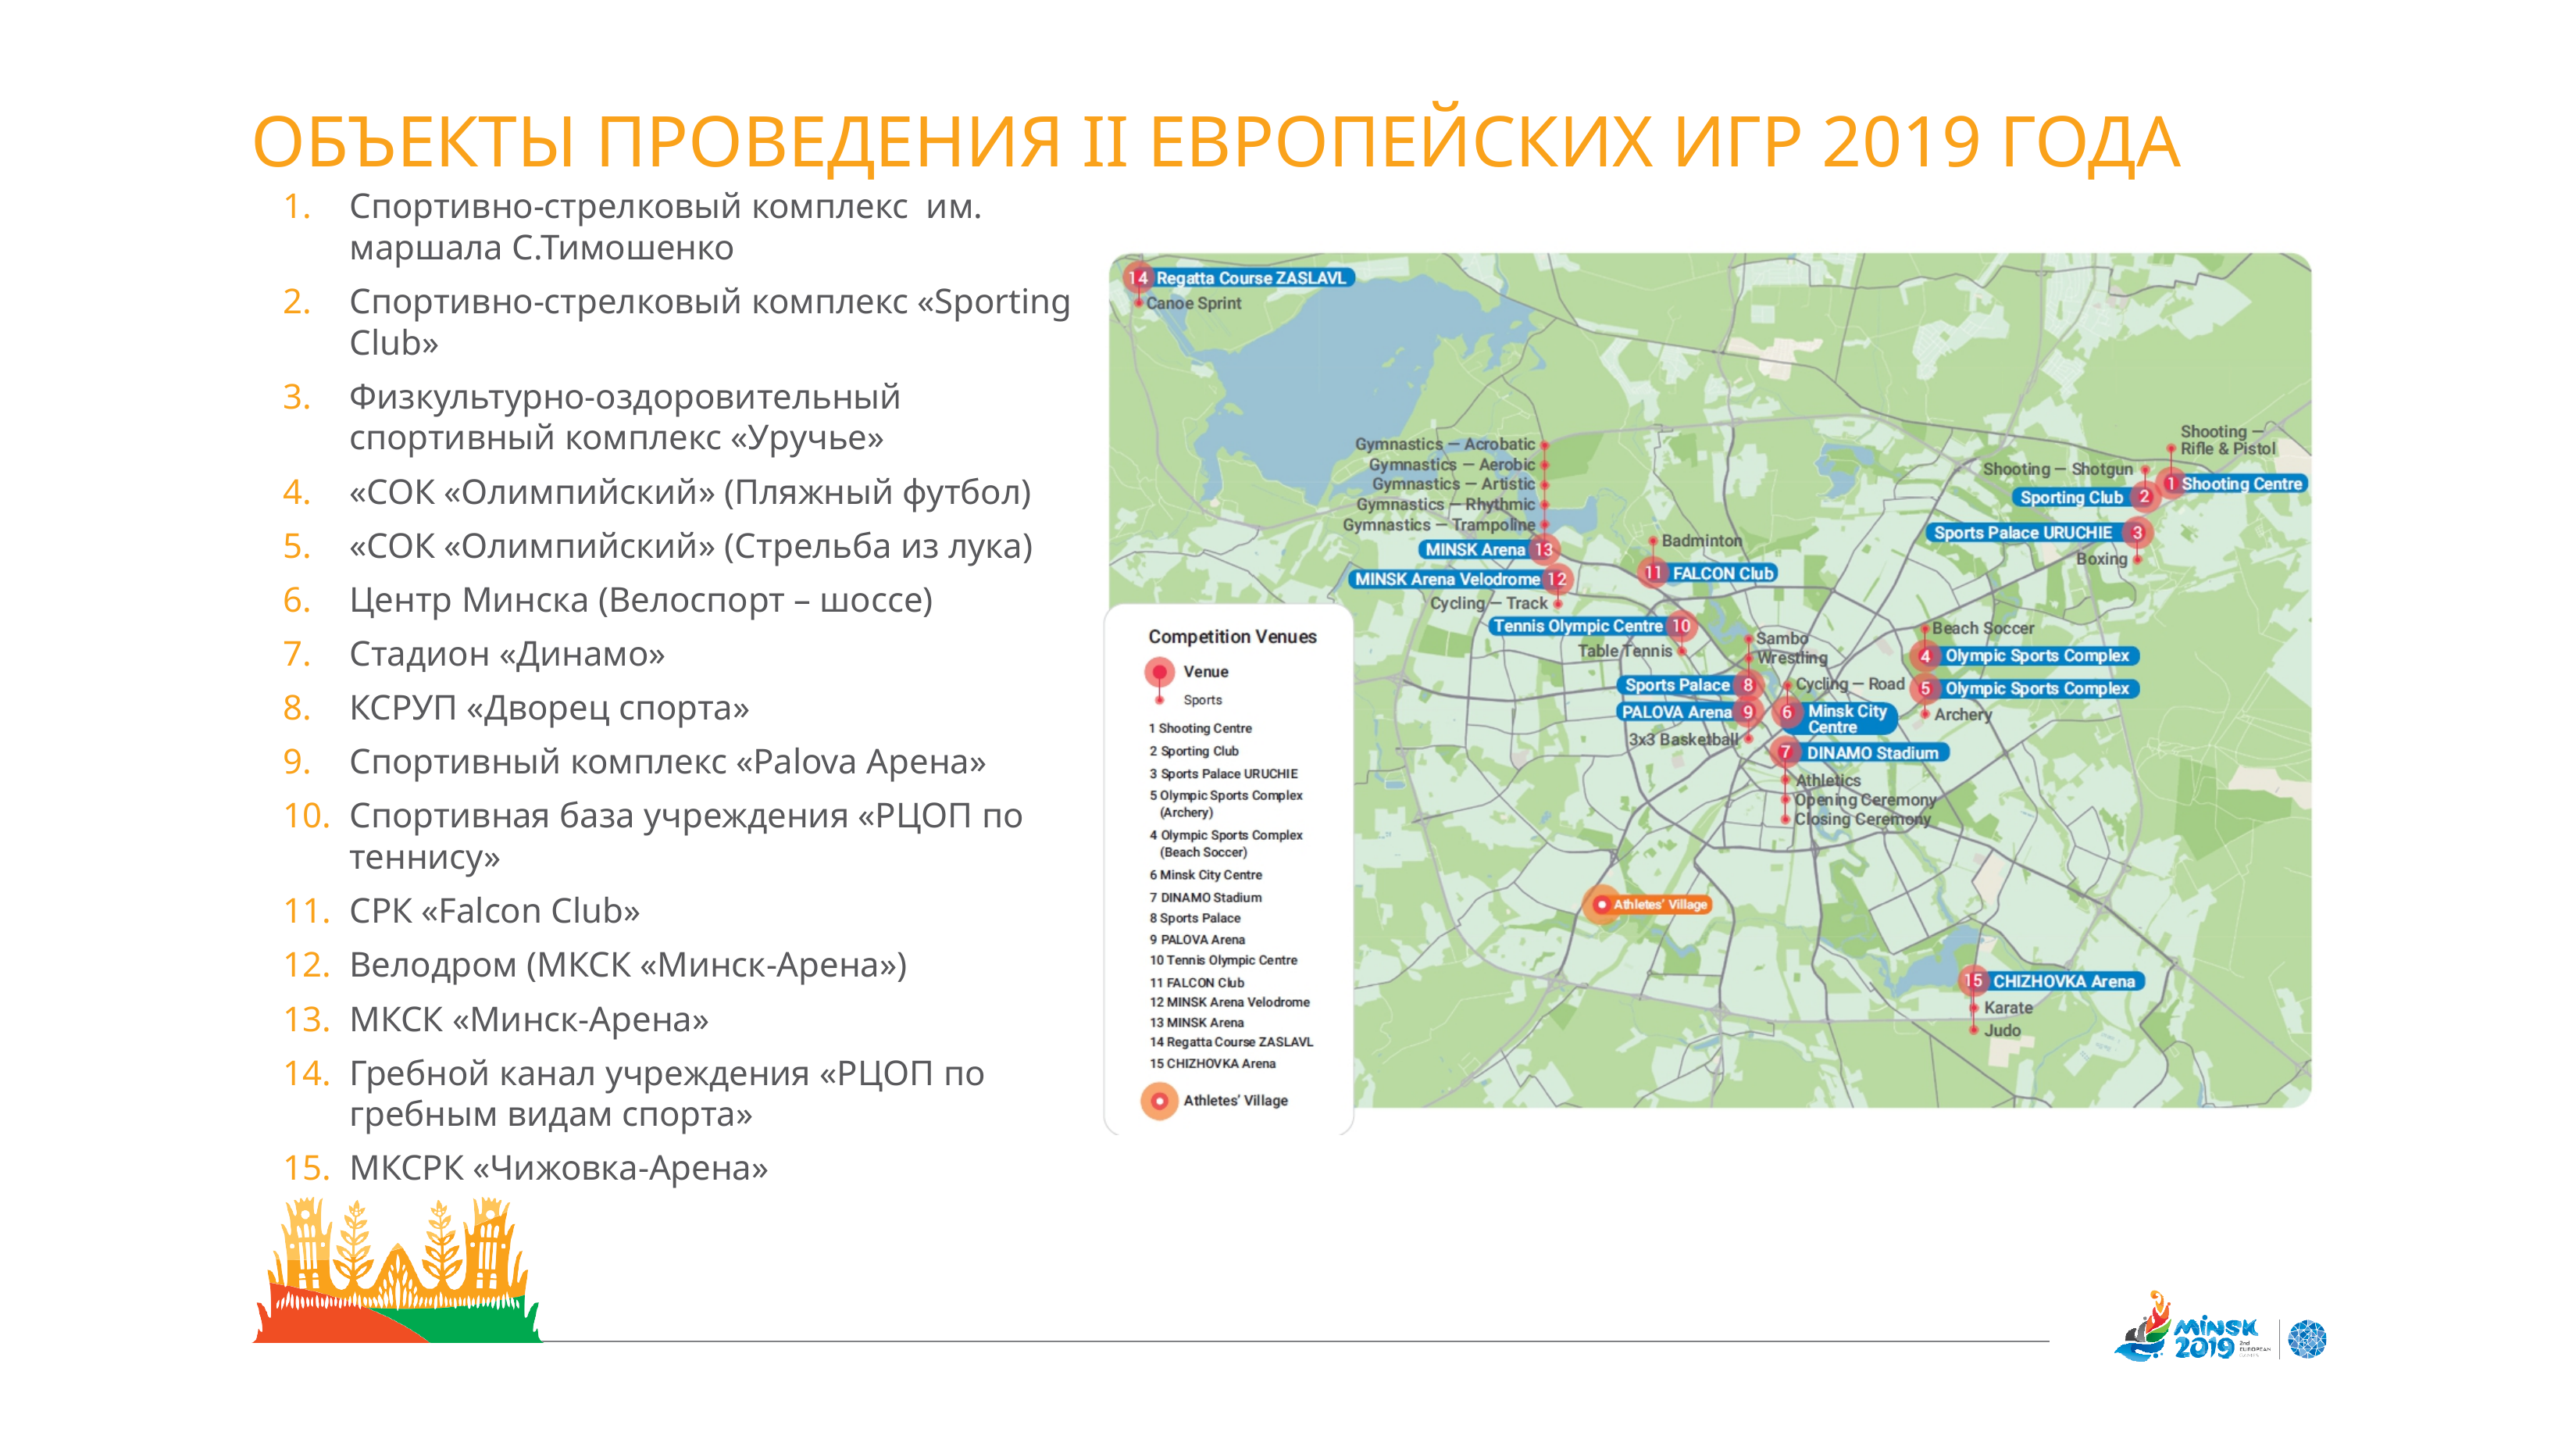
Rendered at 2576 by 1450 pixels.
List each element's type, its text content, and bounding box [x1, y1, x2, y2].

text_box [2155, 1300, 2164, 1313]
text_box [2175, 1337, 2190, 1357]
text_box [2114, 1321, 2164, 1362]
text_box [2200, 1320, 2206, 1333]
text_box [2195, 1341, 2206, 1355]
text_box [2218, 1341, 2232, 1359]
text_box [2146, 1305, 2169, 1342]
text_box [2190, 1343, 2205, 1359]
text_box [2210, 1347, 2216, 1358]
text_box [2219, 1338, 2235, 1355]
text_box [2243, 1320, 2259, 1336]
text_box [2225, 1321, 2242, 1336]
text_box Спортивно-стрелковый комплекс им. маршала С.Тимошенко Спортивно-стрелковый комплекс «Sporting Club» Физкультурно-оздоровительный спортивный комплекс «Уручье» «СОК «Олимпийский» (Пляжный футбол) «СОК «Олимпийский» (Стрельба из лука) Центр Минска (Велоспорт – шоссе) Стадион «Динамо» КСРУП «Дворец спорта» Спортивный комплекс «Palova Арена» Спортивная база учреждения «РЦОП по теннису» СРК «Falcon Club» Велодром (МКСК «Минск-Арена») МКСК «Минск-Арена» Гребной канал учреждения «РЦОП по гребным видам спорта» МКСРК «Чижовка-Арена» [284, 183, 1084, 1188]
text_box [2192, 1337, 2209, 1354]
text_box [2207, 1320, 2224, 1336]
text_box [2160, 1305, 2169, 1319]
text_box [2152, 1293, 2158, 1299]
text_box [2202, 1323, 2206, 1335]
text_box [2146, 1316, 2155, 1334]
picture [1083, 237, 2339, 1135]
text_box ОБЪЕКТЫ ПРОВЕДЕНИЯ ii ЕВРОПЕЙСКИХ ИГР 2019 ГОДА [249, 95, 2342, 181]
text_box [2153, 1353, 2159, 1359]
text_box [2174, 1320, 2200, 1335]
text_box [2288, 1320, 2327, 1359]
text_box [2208, 1337, 2217, 1347]
text_box [2239, 1341, 2271, 1357]
text_box [251, 1197, 544, 1343]
text_box [2150, 1290, 2160, 1298]
text_box [2202, 1315, 2208, 1320]
text_box [2158, 1293, 2164, 1306]
